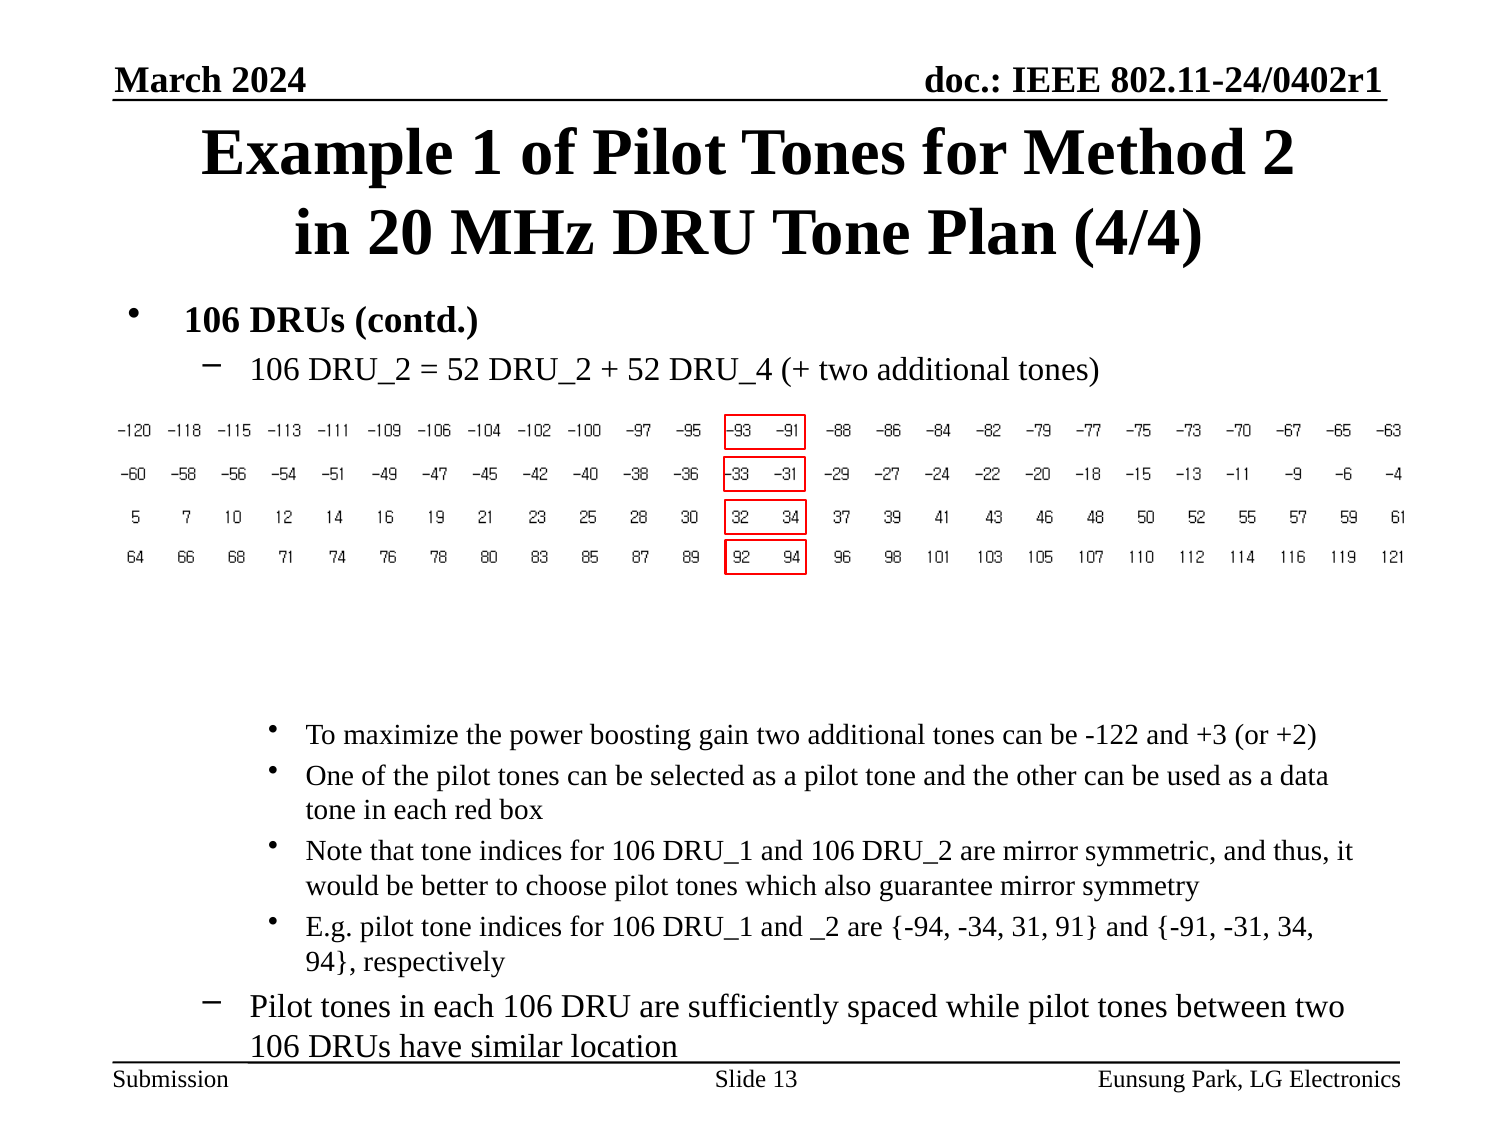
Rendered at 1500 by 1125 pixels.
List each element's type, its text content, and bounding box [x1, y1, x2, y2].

footer Eunsung Park, LG Electronics [1038, 1061, 1402, 1093]
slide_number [114, 54, 309, 101]
title Example 1 of Pilot Tones for Method 2 in 20 MHz DRU Tone Plan (4/4) [112, 112, 1388, 263]
list 106 DRUs (contd.) 106 DRU_2 = 52 DRU_2 + 52 DRU_4 (+ two additional tones) To maximize the power boosting gain two additional tones can be -122 and +3 (or +2) One of the pilot tones can be selected as a pilot tone and the other can be used as a data tone in each red box Note that tone indices for 106 DRU_1 and 106 DRU_2 are mirror symmetric, and thus, it would be better to choose pilot tones which also guarantee mirror symmetry E.g. pilot tone indices for 106 DRU_1 and _2 are {-94, -34, 31, 91} and {-91, -31, 34, 94}, respectively Pilot tones in each 106 DRU are sufficiently spaced while pilot tones between two 106 DRUs have similar location [112, 585, 1388, 1000]
slide_number Slide 13 [712, 1061, 800, 1093]
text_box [102, 413, 1413, 576]
list 106 DRUs (contd.) 106 DRU_2 = 52 DRU_2 + 52 DRU_4 (+ two additional tones) To maximize the power boosting gain two additional tones can be -122 and +3 (or +2) One of the pilot tones can be selected as a pilot tone and the other can be used as a data tone in each red box Note that tone indices for 106 DRU_1 and 106 DRU_2 are mirror symmetric, and thus, it would be better to choose pilot tones which also guarantee mirror symmetry E.g. pilot tone indices for 106 DRU_1 and _2 are {-94, -34, 31, 91} and {-91, -31, 34, 94}, respectively Pilot tones in each 106 DRU are sufficiently spaced while pilot tones between two 106 DRUs have similar location [112, 287, 1388, 412]
